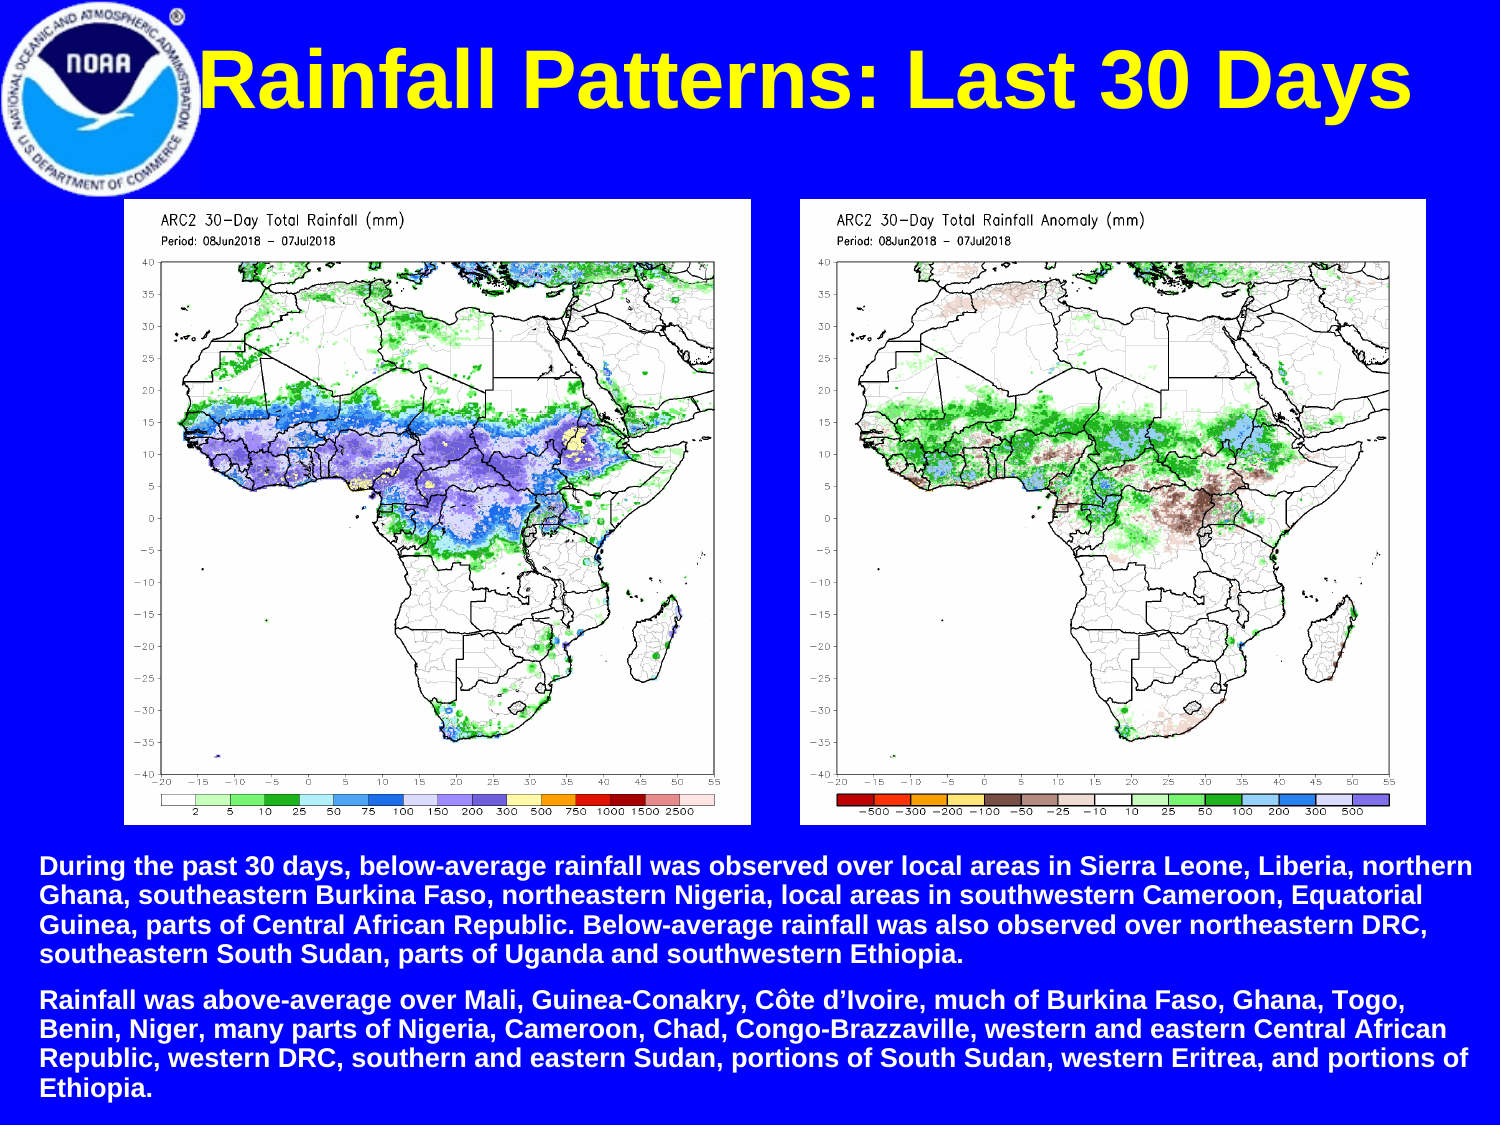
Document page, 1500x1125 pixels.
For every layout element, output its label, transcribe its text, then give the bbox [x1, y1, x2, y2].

title Rainfall Patterns: Last 30 Days [174, 0, 1438, 150]
picture [0, 0, 750, 825]
picture [799, 199, 1426, 825]
text_box During the past 30 days, below-average rainfall was observed over local areas in Sierra Leone, Liberia, northern Ghana, southeastern Burkina Faso, northeastern Nigeria, local areas in southwestern Cameroon, Equatorial Guinea, parts of Central African Republic. Below-average rainfall was also observed over northeastern DRC, southeastern South Sudan, parts of Uganda and southwestern Ethiopia. Rainfall was above-average over Mali, Guinea-Conakry, Côte d’Ivoire, much of Burkina Faso, Ghana, Togo, Benin, Niger, many parts of Nigeria, Cameroon, Chad, Congo-Brazzaville, western and eastern Central African Republic, western DRC, southern and eastern Sudan, portions of South Sudan, western Eritrea, and portions of Ethiopia. [24, 844, 1500, 1111]
